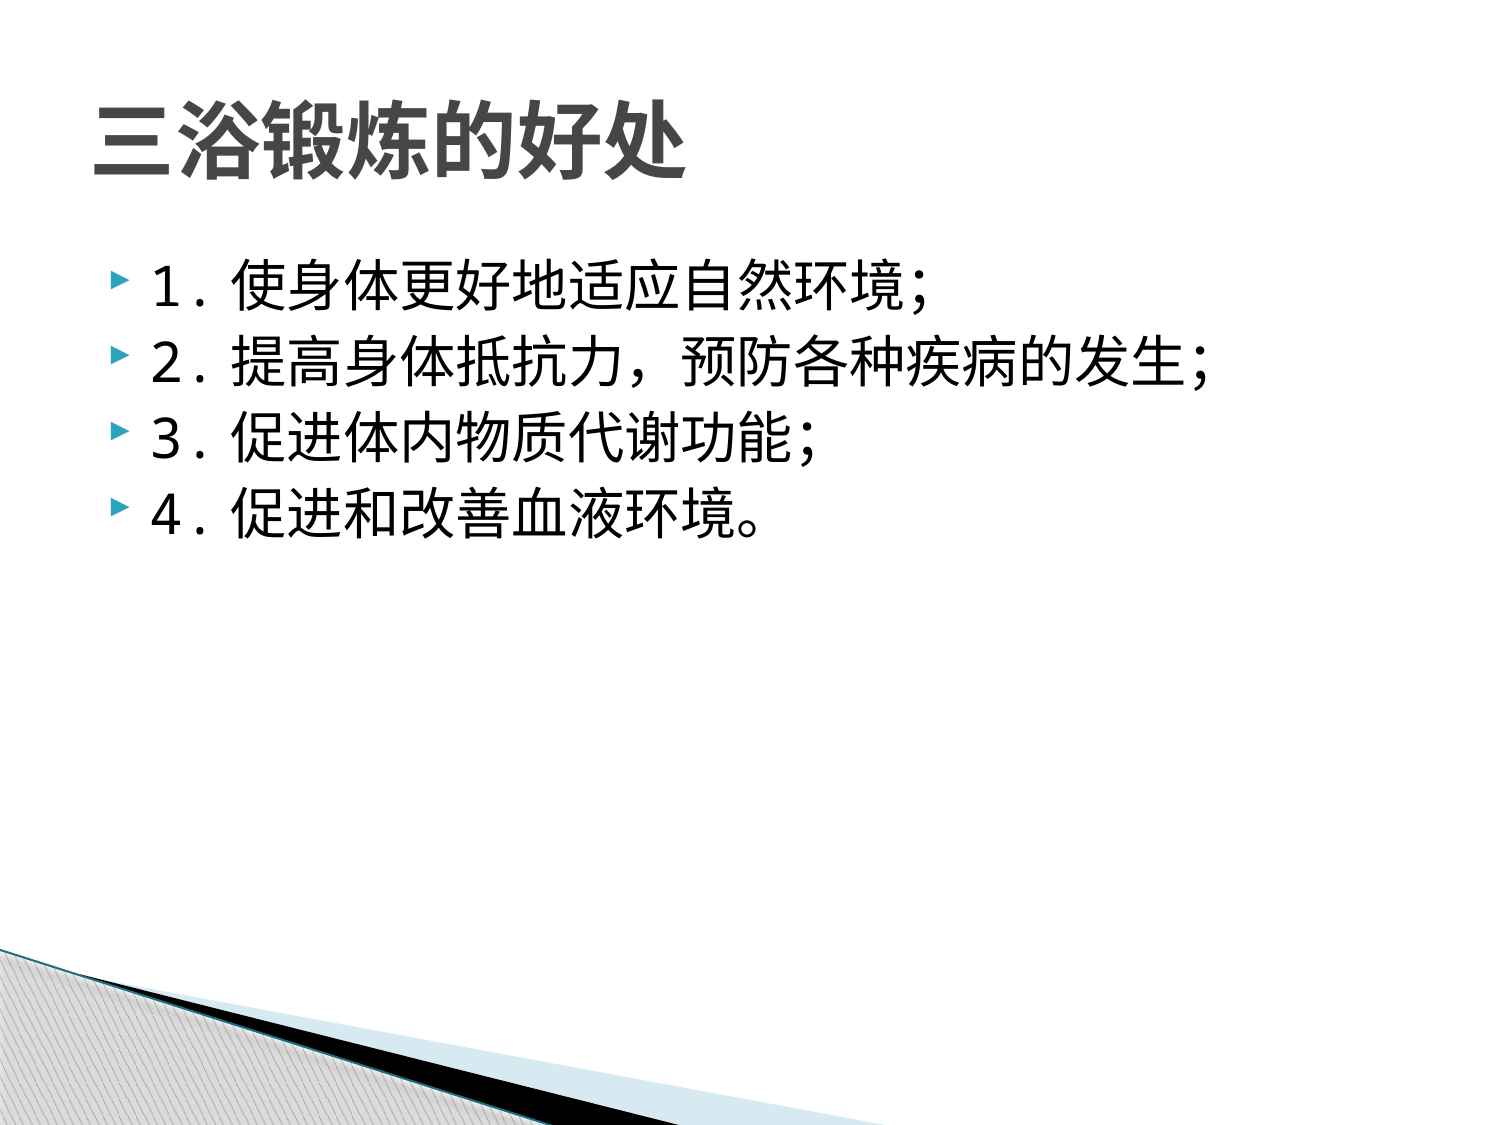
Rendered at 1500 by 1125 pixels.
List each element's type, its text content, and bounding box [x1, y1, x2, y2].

title 三浴锻炼的好处 [75, 45, 1425, 233]
list 1.使身体更好地适应自然环境； 2.提高身体抵抗力，预防各种疾病的发生； 3.促进体内物质代谢功能； 4.促进和改善血液环境。 [75, 243, 1425, 986]
